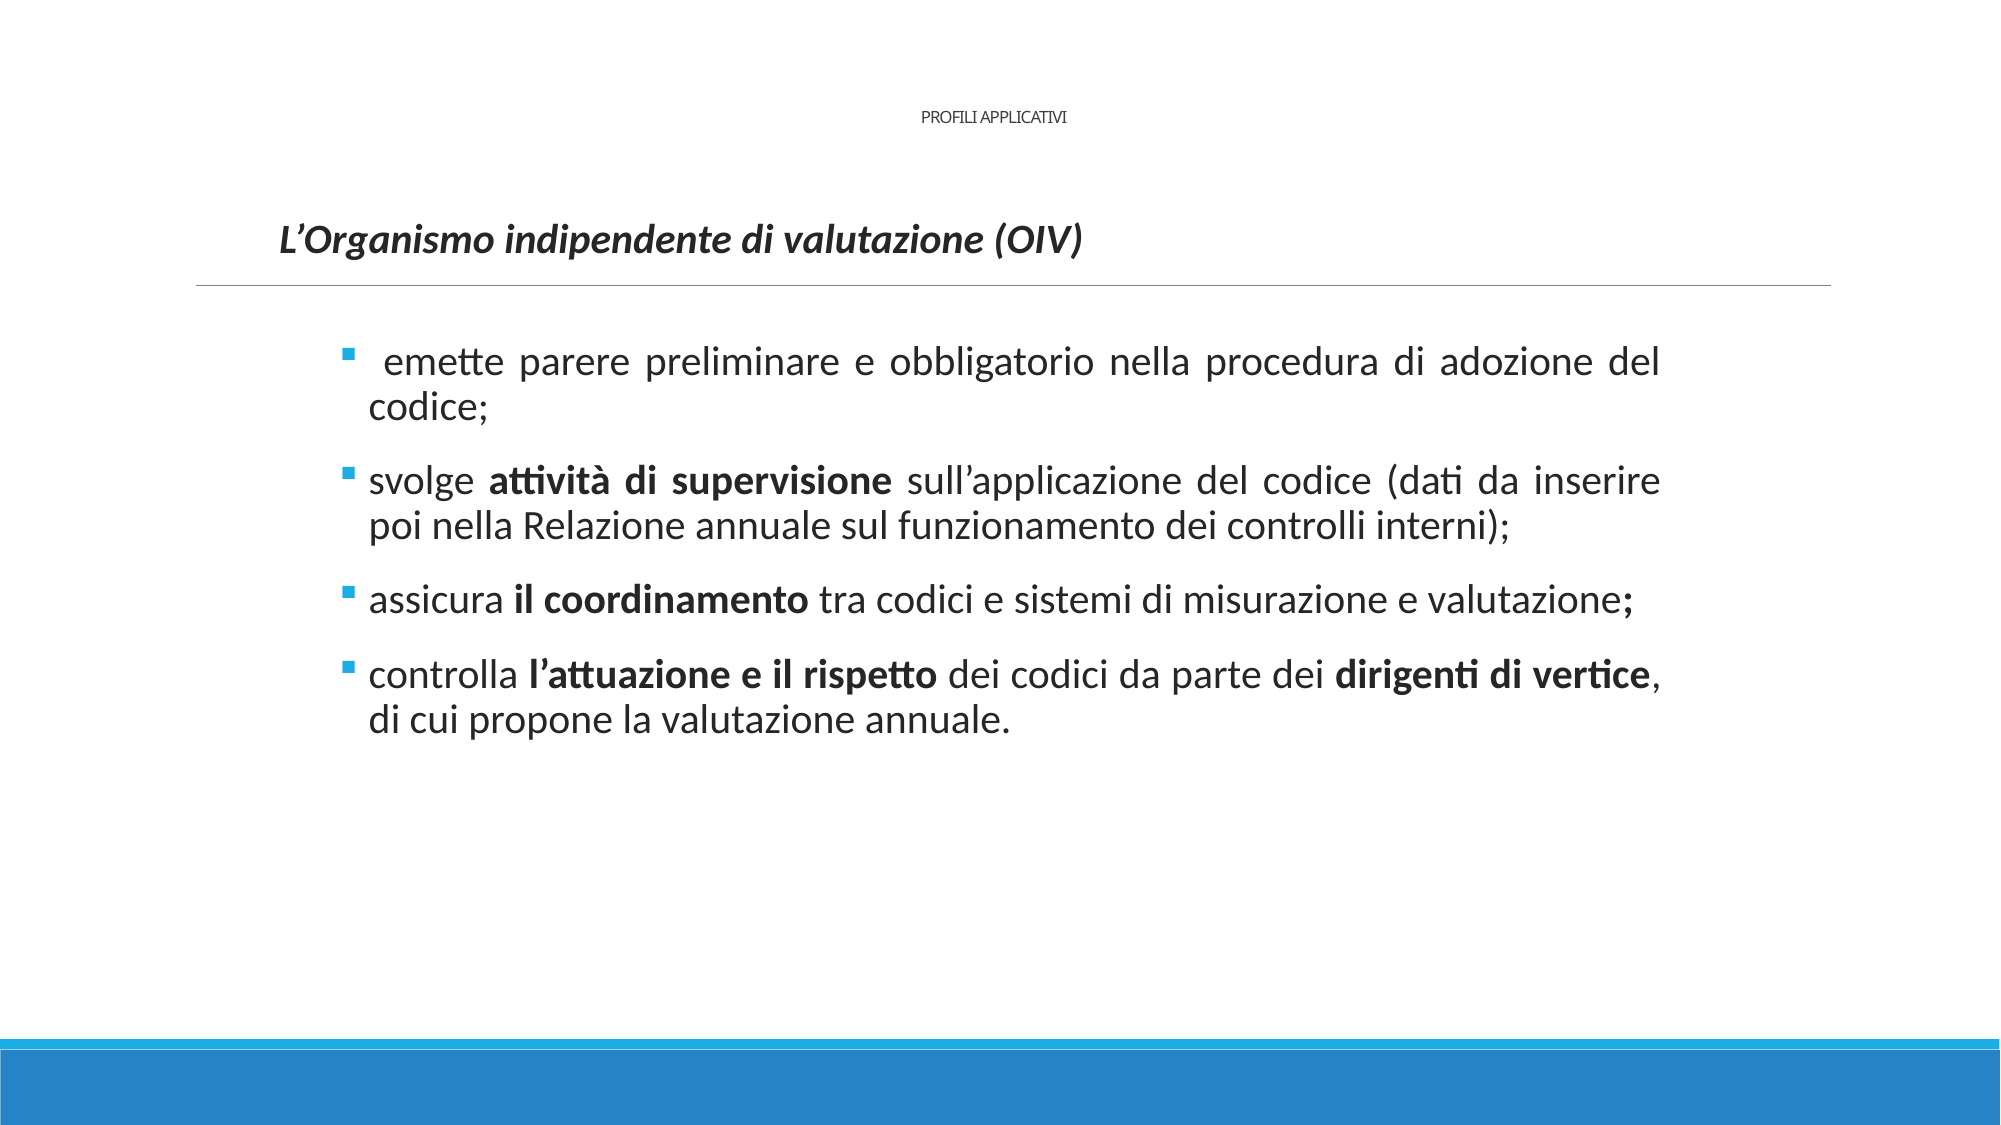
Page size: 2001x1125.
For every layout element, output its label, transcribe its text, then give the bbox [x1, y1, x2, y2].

list L’Organismo indipendente di valutazione (OIV) emette parere preliminare e obbligatorio nella procedura di adozione del codice; svolge attività di supervisione sull’applicazione del codice (dati da inserire poi nella Relazione annuale sul funzionamento dei controlli interni); assicura il coordinamento tra codici e sistemi di misurazione e valutazione; controlla l’attuazione e il rispetto dei codici da parte dei dirigenti di vertice, di cui propone la valutazione annuale. [279, 210, 1662, 1026]
title PROFILI APPLICATIVI [291, 101, 1697, 135]
